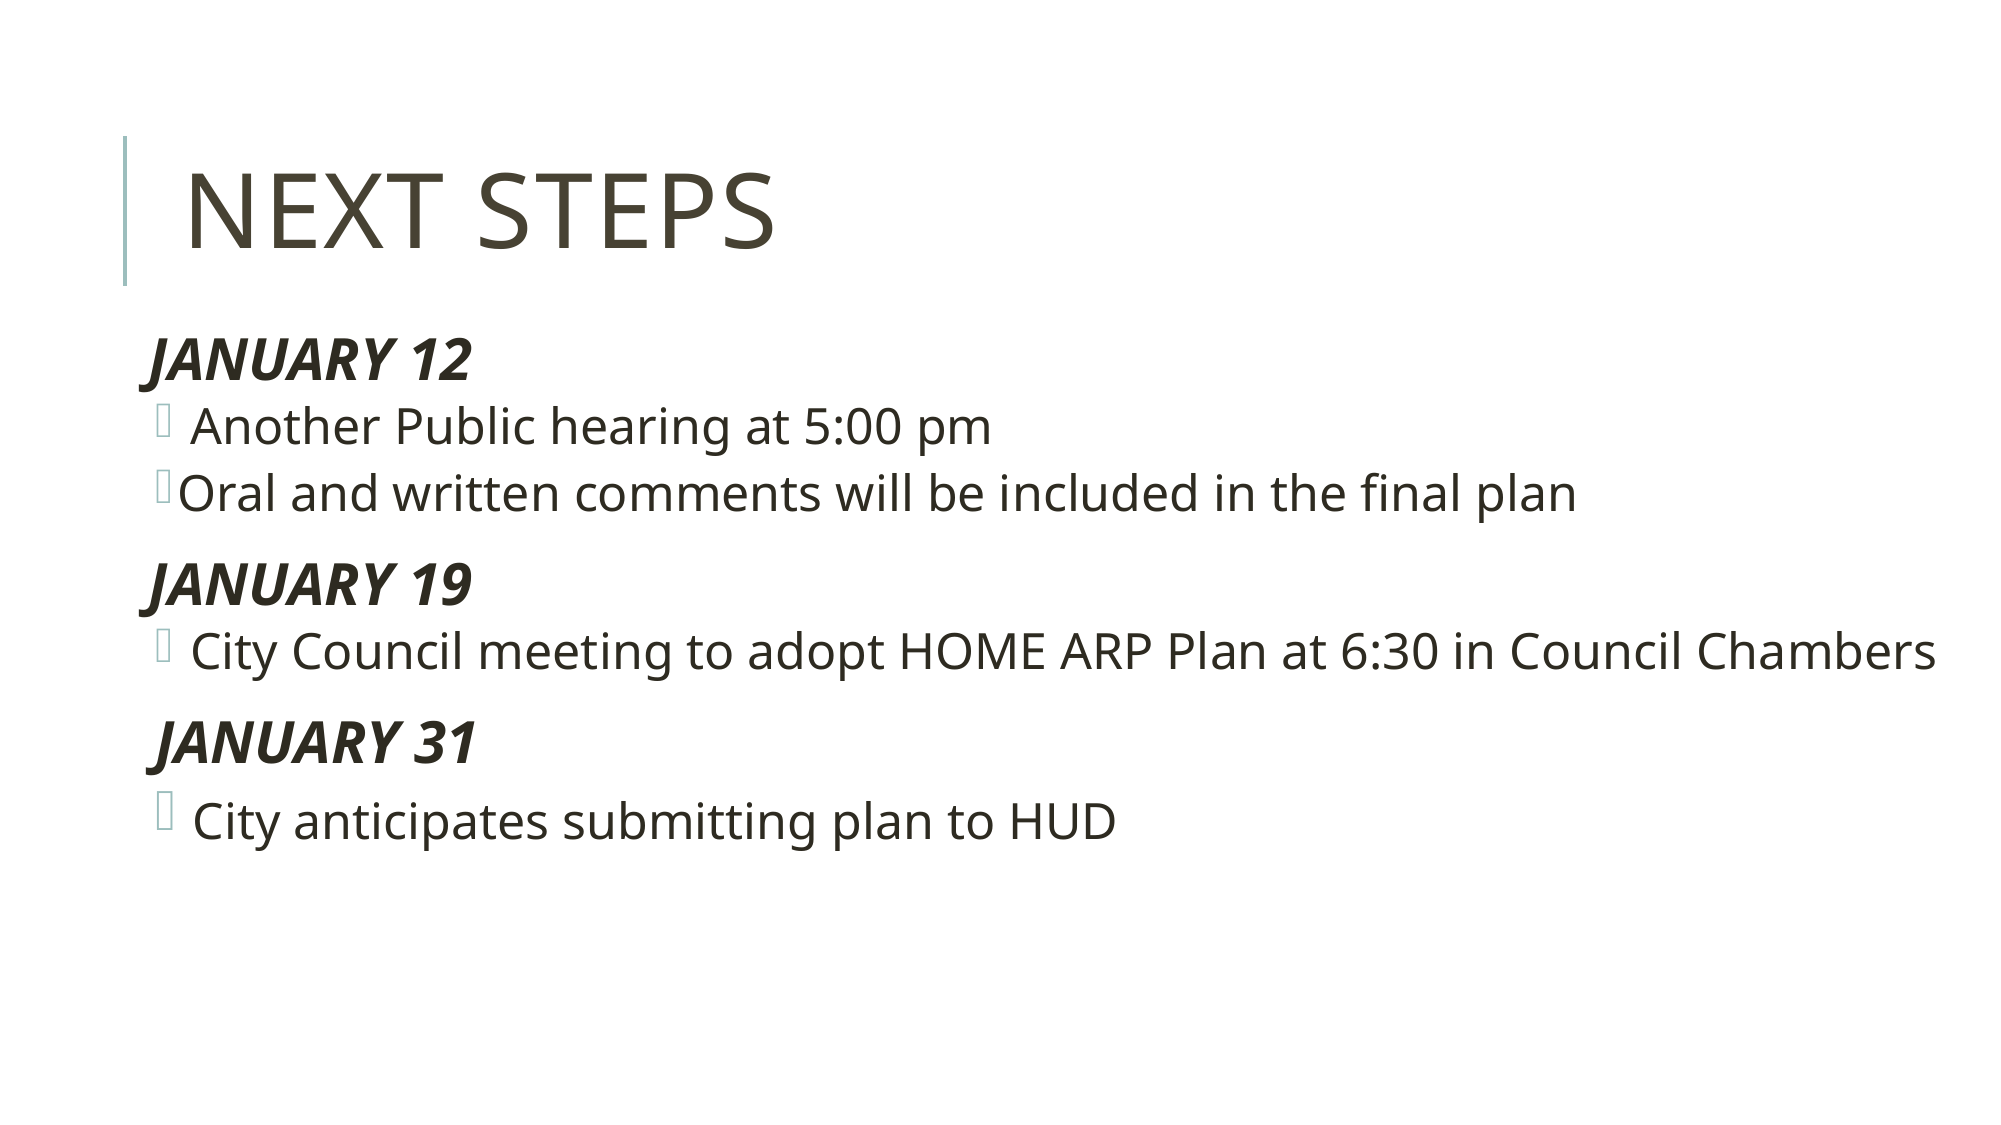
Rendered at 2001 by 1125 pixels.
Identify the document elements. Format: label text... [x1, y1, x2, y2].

list JANUARY 12 Another Public hearing at 5:00 pm Oral and written comments will be included in the final plan JANUARY 19 City Council meeting to adopt HOME ARP Plan at 6:30 in Council Chambers JANUARY 31 City anticipates submitting plan to HUD [126, 322, 1959, 1074]
title Next steps [168, 96, 1763, 322]
